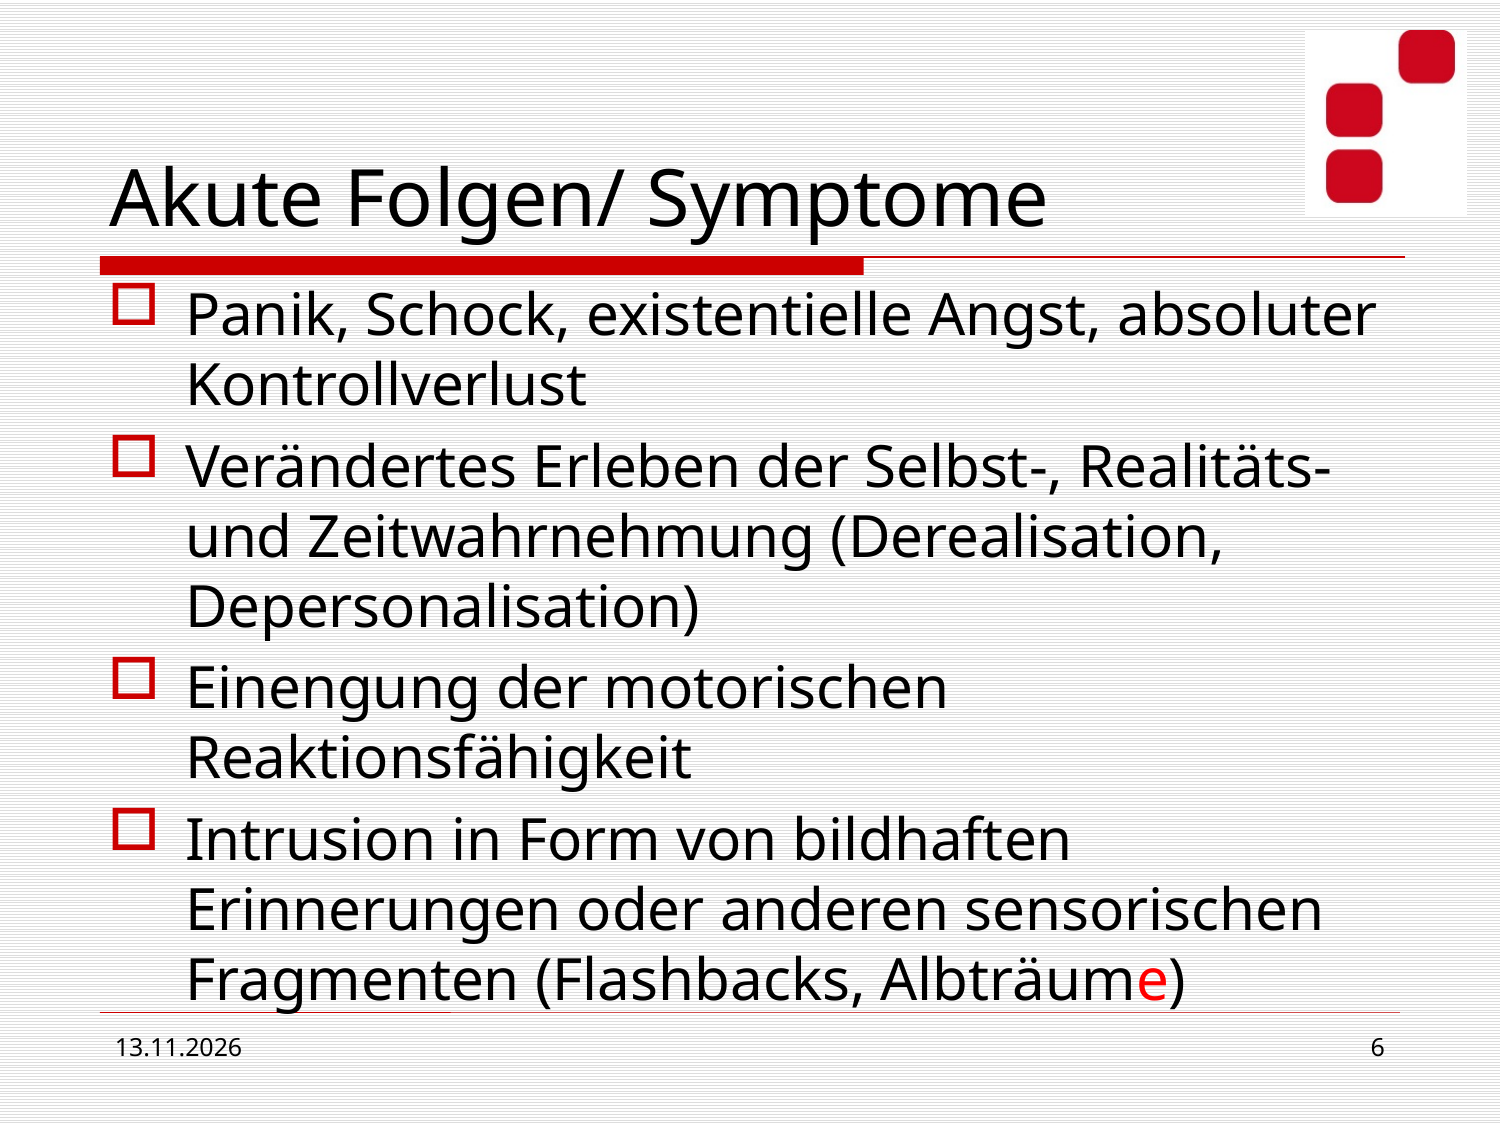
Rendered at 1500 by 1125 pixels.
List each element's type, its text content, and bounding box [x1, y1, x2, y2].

slide_number 6 [1074, 1024, 1401, 1103]
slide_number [99, 1024, 426, 1103]
picture [1304, 30, 1467, 216]
title Akute Folgen/ Symptome [93, 49, 1407, 250]
list Panik, Schock, existentielle Angst, absoluter Kontrollverlust Verändertes Erleben der Selbst-, Realitäts- und Zeitwahrnehmung (Derealisation, Depersonalisation) Einengung der motorischen Reaktionsfähigkeit Intrusion in Form von bildhaften Erinnerungen oder anderen sensorischen Fragmenten (Flashbacks, Albträume) [92, 269, 1406, 988]
